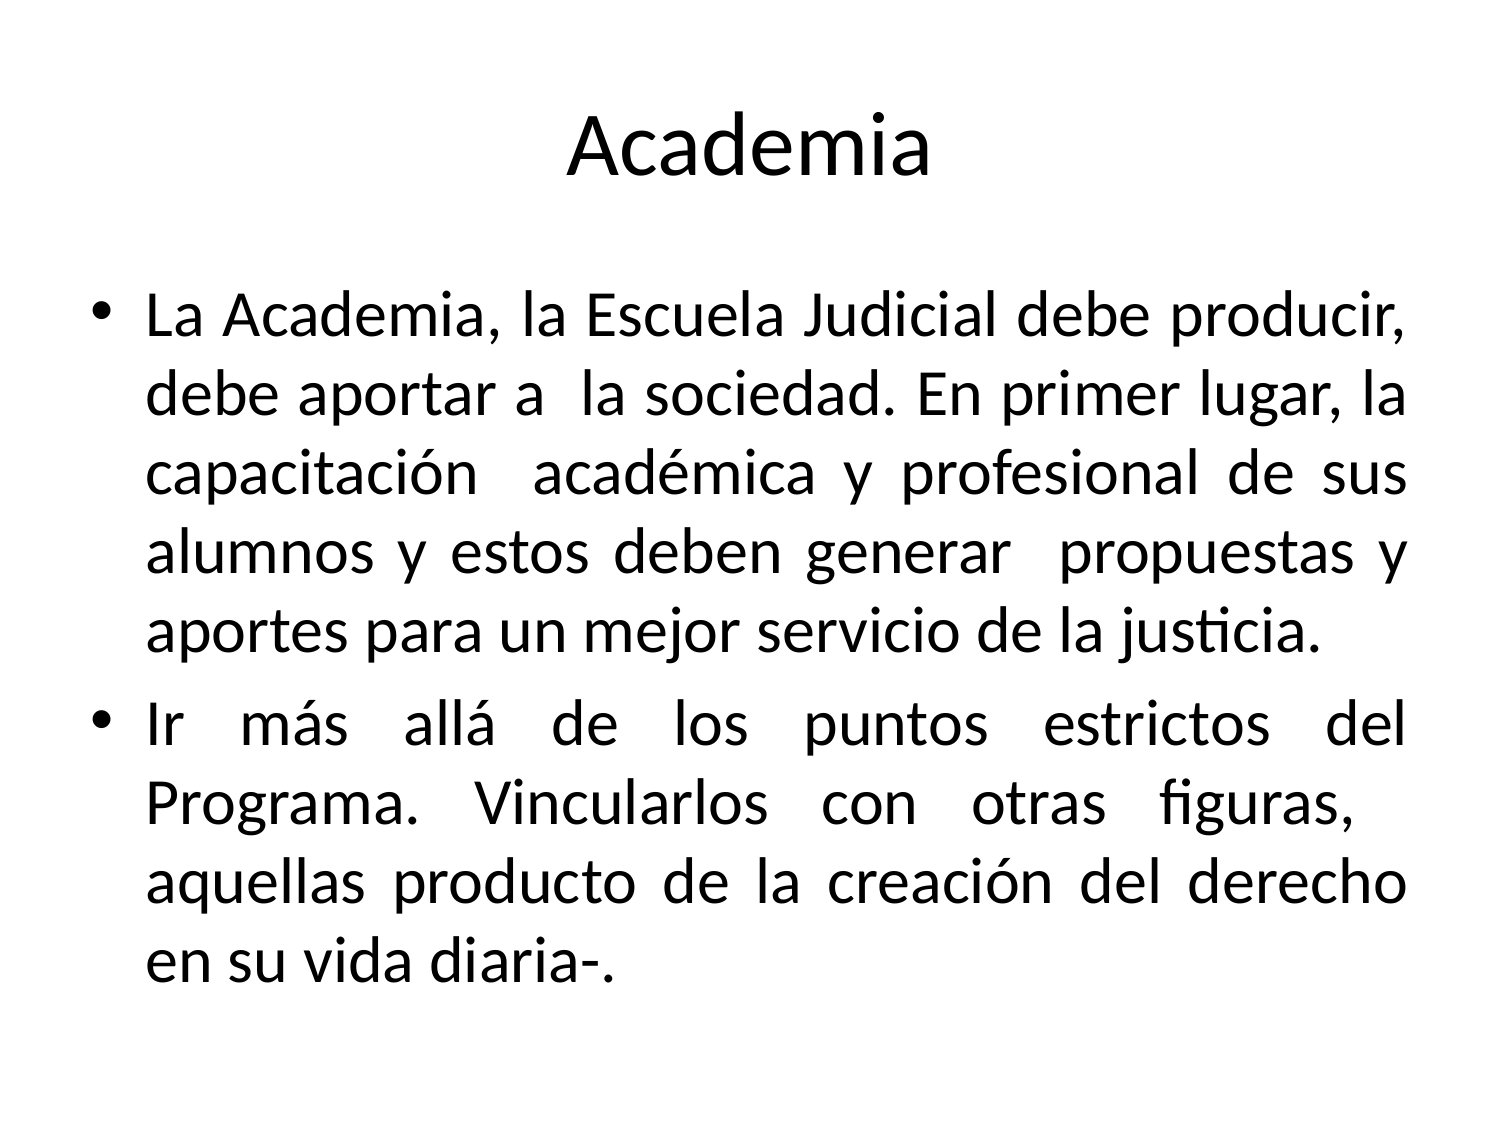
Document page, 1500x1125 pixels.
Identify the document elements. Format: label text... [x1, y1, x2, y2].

list La Academia, la Escuela Judicial debe producir, debe aportar a la sociedad. En primer lugar, la capacitación académica y profesional de sus alumnos y estos deben generar propuestas y aportes para un mejor servicio de la justicia. Ir más allá de los puntos estrictos del Programa. Vincularlos con otras figuras, aquellas producto de la creación del derecho en su vida diaria-. [75, 262, 1425, 1005]
title Academia [75, 45, 1425, 233]
